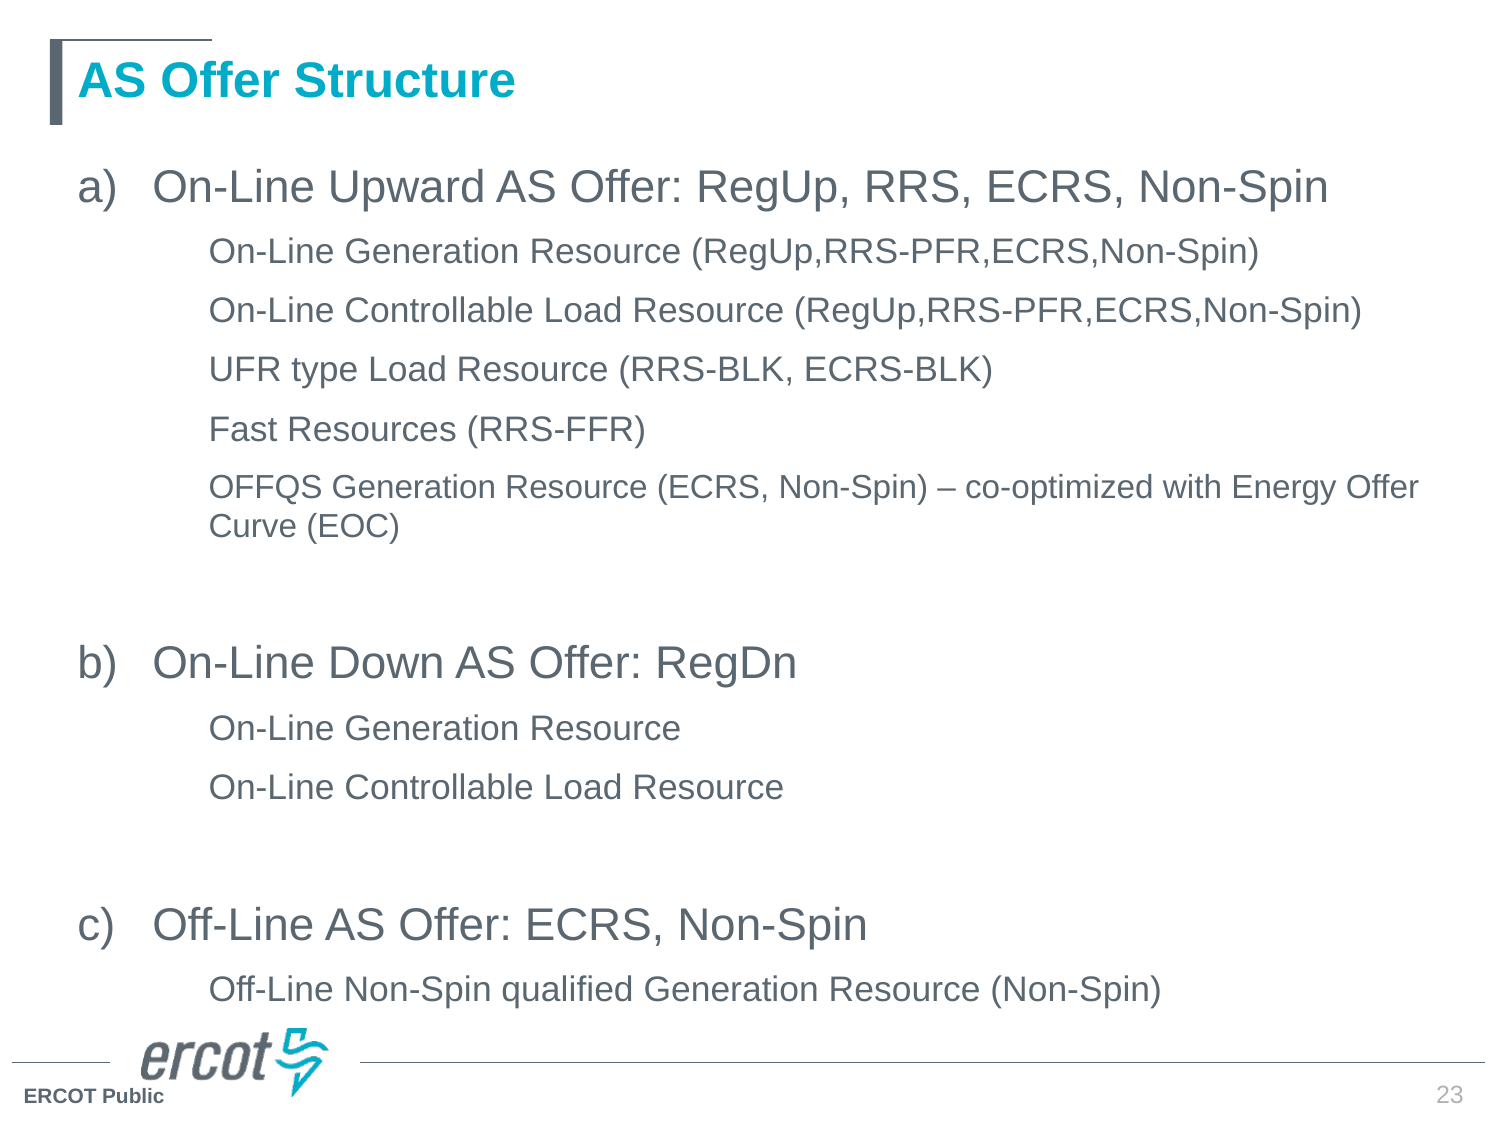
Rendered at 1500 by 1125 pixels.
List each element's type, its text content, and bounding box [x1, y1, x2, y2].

slide_number 23 [1412, 1076, 1488, 1112]
picture [137, 1024, 332, 1100]
list On-Line Upward AS Offer: RegUp, RRS, ECRS, Non-Spin On-Line Generation Resource (RegUp,RRS-PFR,ECRS,Non-Spin) On-Line Controllable Load Resource (RegUp,RRS-PFR,ECRS,Non-Spin) UFR type Load Resource (RRS-BLK, ECRS-BLK) Fast Resources (RRS-FFR) OFFQS Generation Resource (ECRS, Non-Spin) – co-optimized with Energy Offer Curve (EOC) On-Line Down AS Offer: RegDn On-Line Generation Resource On-Line Controllable Load Resource Off-Line AS Offer: ECRS, Non-Spin Off-Line Non-Spin qualified Generation Resource (Non-Spin) [62, 149, 1463, 1018]
title AS Offer Structure [62, 39, 1450, 149]
